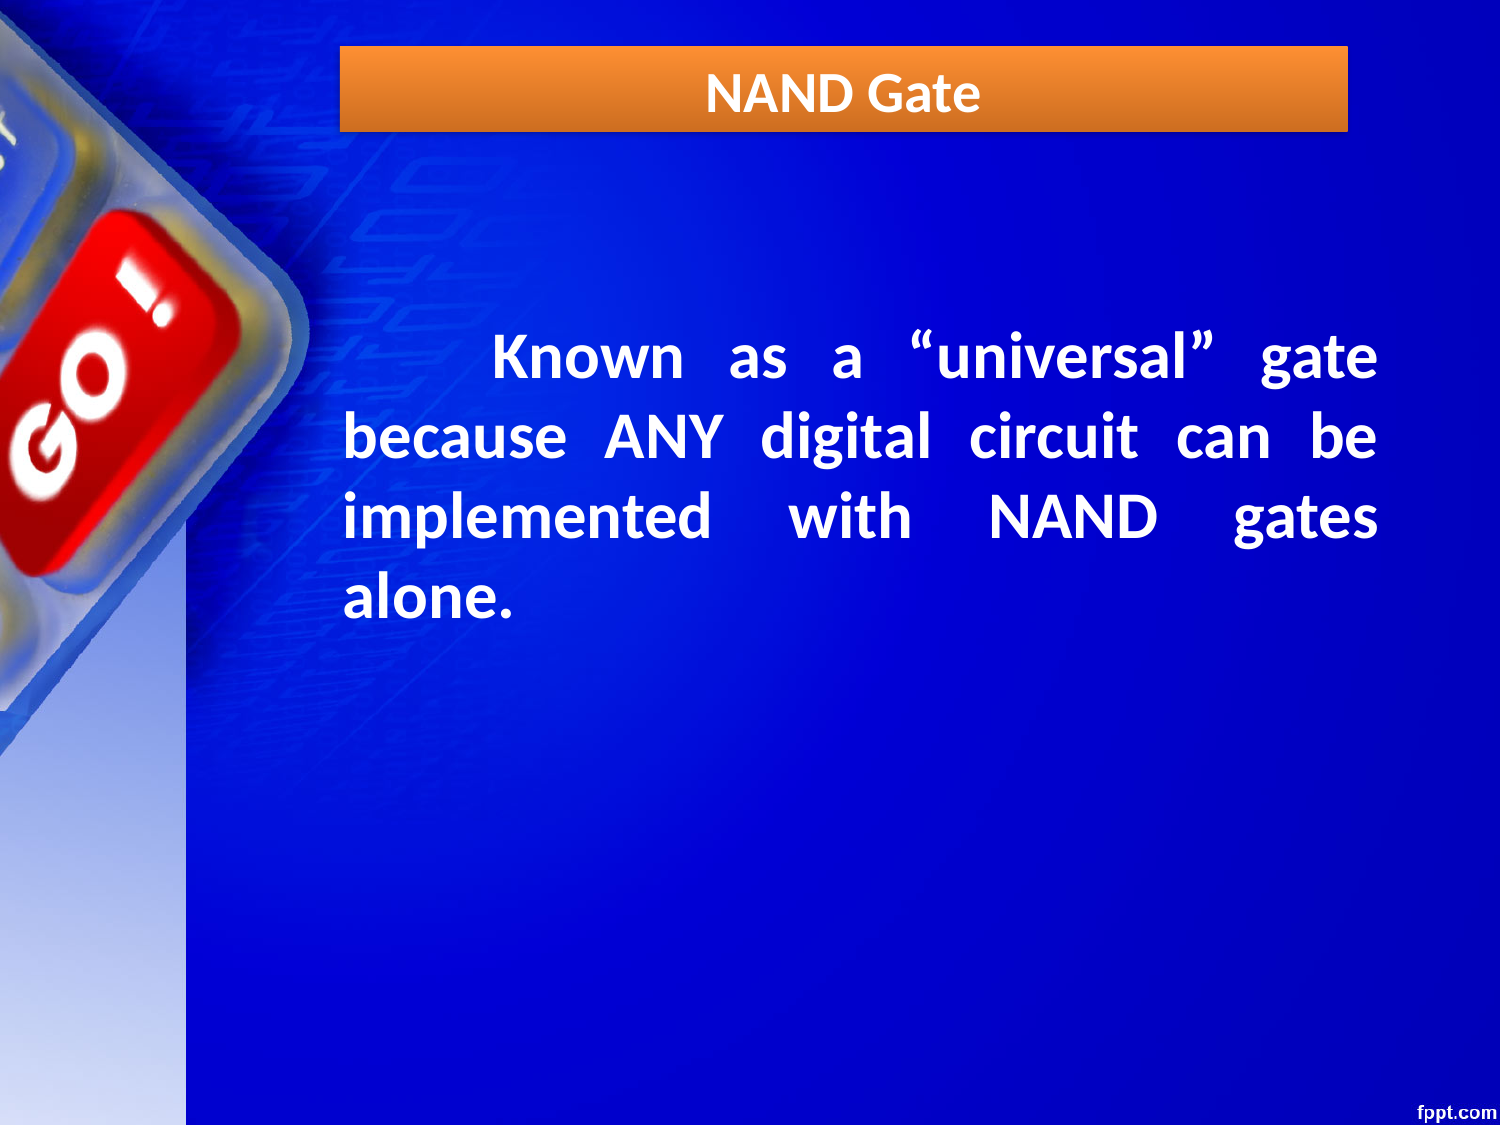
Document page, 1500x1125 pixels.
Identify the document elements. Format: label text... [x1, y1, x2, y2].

text_box NAND Gate [339, 46, 1348, 132]
picture [0, 0, 1500, 1125]
text_box Known as a “universal” gate because ANY digital circuit can be implemented with NAND gates alone. [328, 304, 1395, 640]
